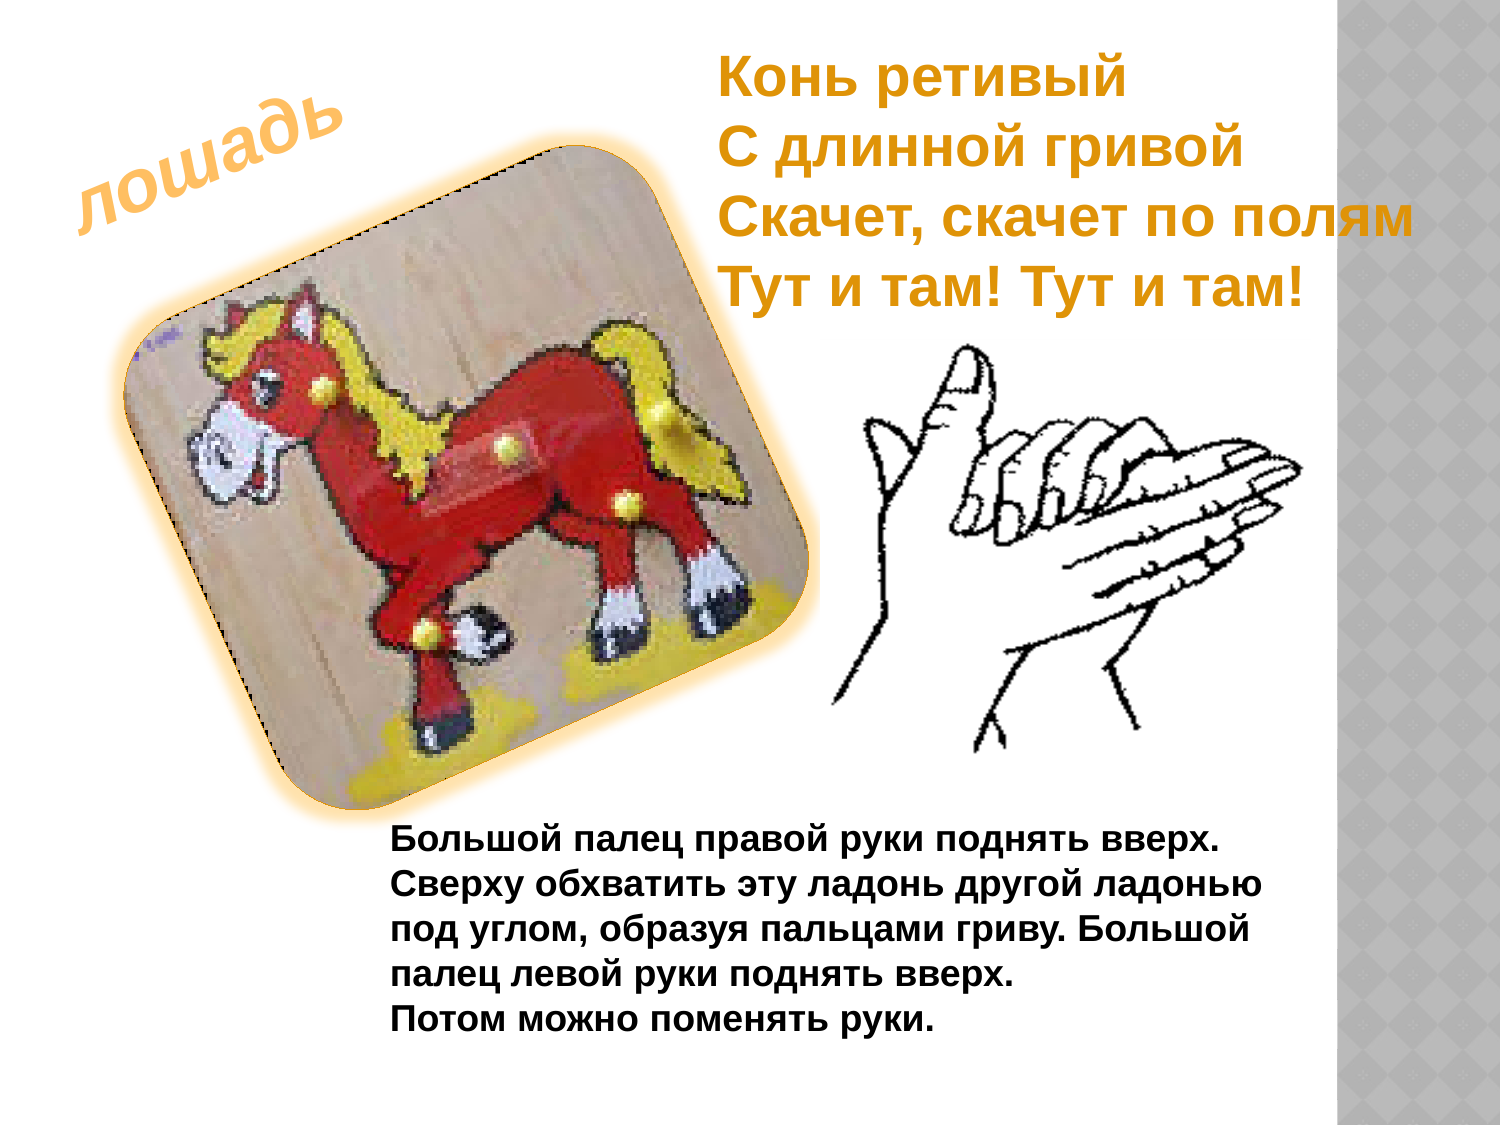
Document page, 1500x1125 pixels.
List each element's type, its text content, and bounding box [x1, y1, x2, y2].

picture [276, 754, 500, 809]
picture [758, 429, 809, 640]
text_box Конь ретивый С длинной гривой Скачет, скачет по полям Тут и там! Тут и там! [702, 30, 1500, 326]
picture [178, 210, 754, 746]
picture [416, 145, 661, 209]
picture [123, 317, 173, 521]
text_box Большой палец правой руки поднять вверх. Сверху обхватить эту ладонь другой ладонью под углом, образуя пальцами гриву. Большой палец левой руки поднять вверх. Потом можно поменять руки. [375, 806, 1282, 1047]
picture [820, 337, 1311, 764]
text_box лошадь [37, 0, 510, 263]
